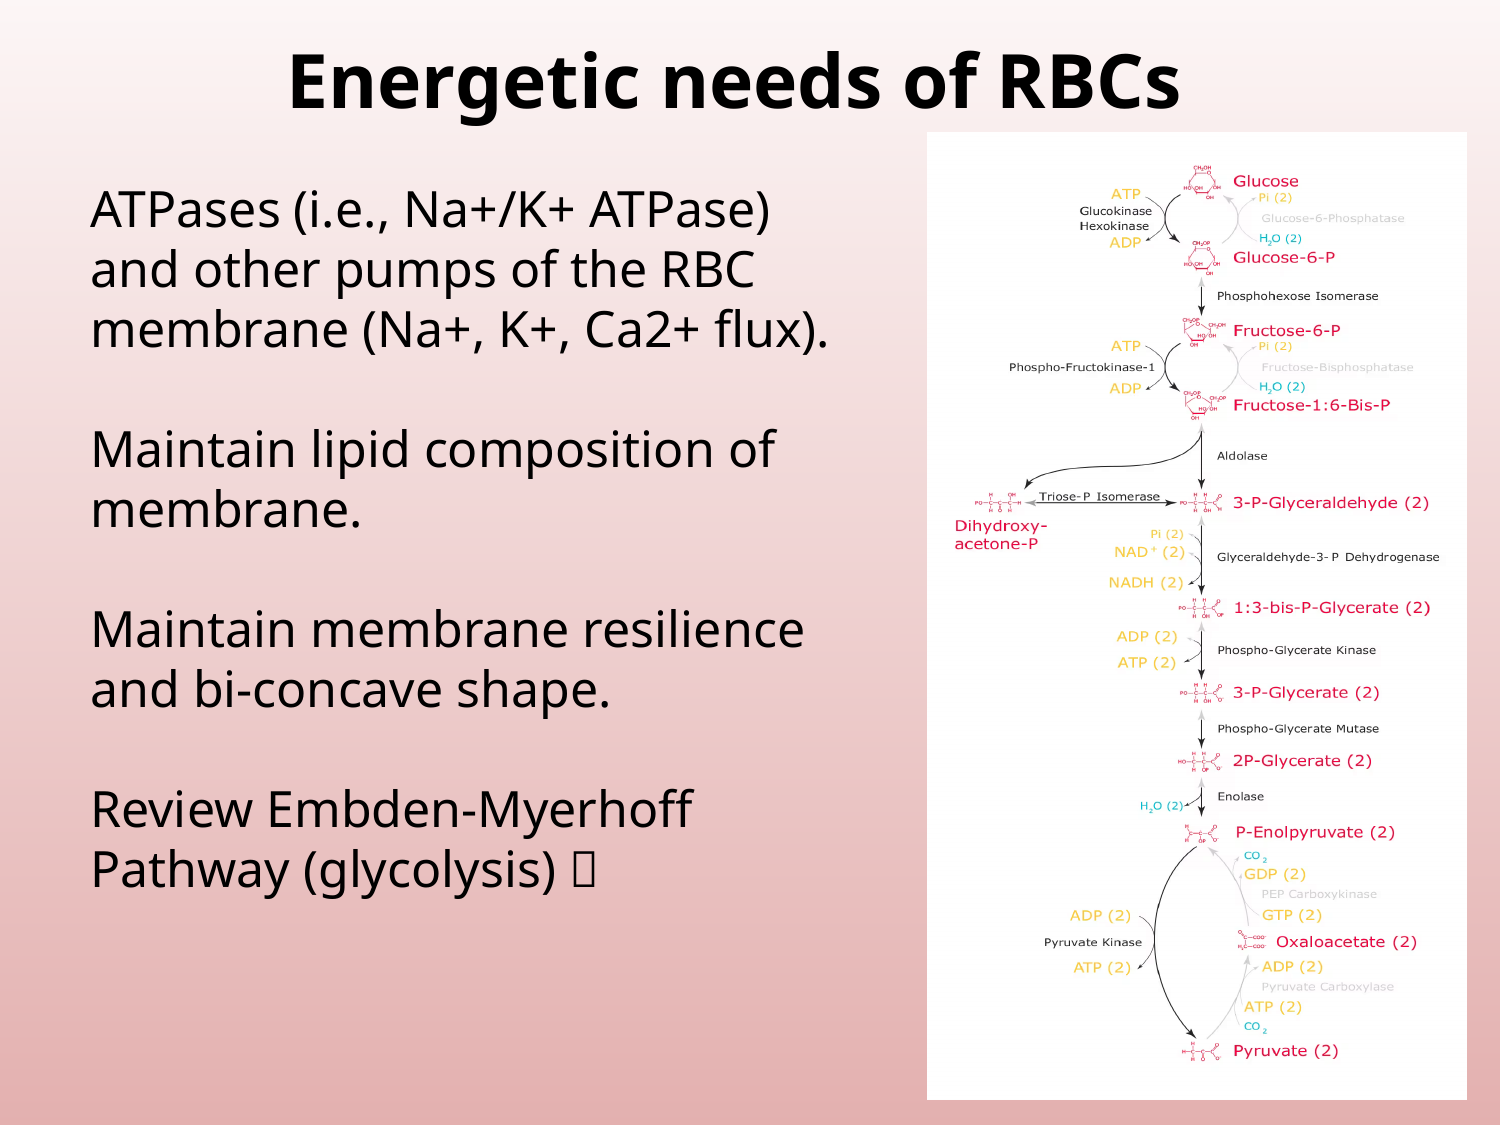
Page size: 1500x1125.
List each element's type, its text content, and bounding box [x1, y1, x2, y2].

text_box ATPases (i.e., Na+/K+ ATPase) and other pumps of the RBC membrane (Na+, K+, Ca2+ flux). Maintain lipid composition of membrane. Maintain membrane resilience and bi-concave shape. Review Embden-Myerhoff Pathway (glycolysis)  [75, 170, 886, 906]
picture [927, 132, 1468, 1100]
text_box Energetic needs of RBCs [271, 26, 1217, 132]
